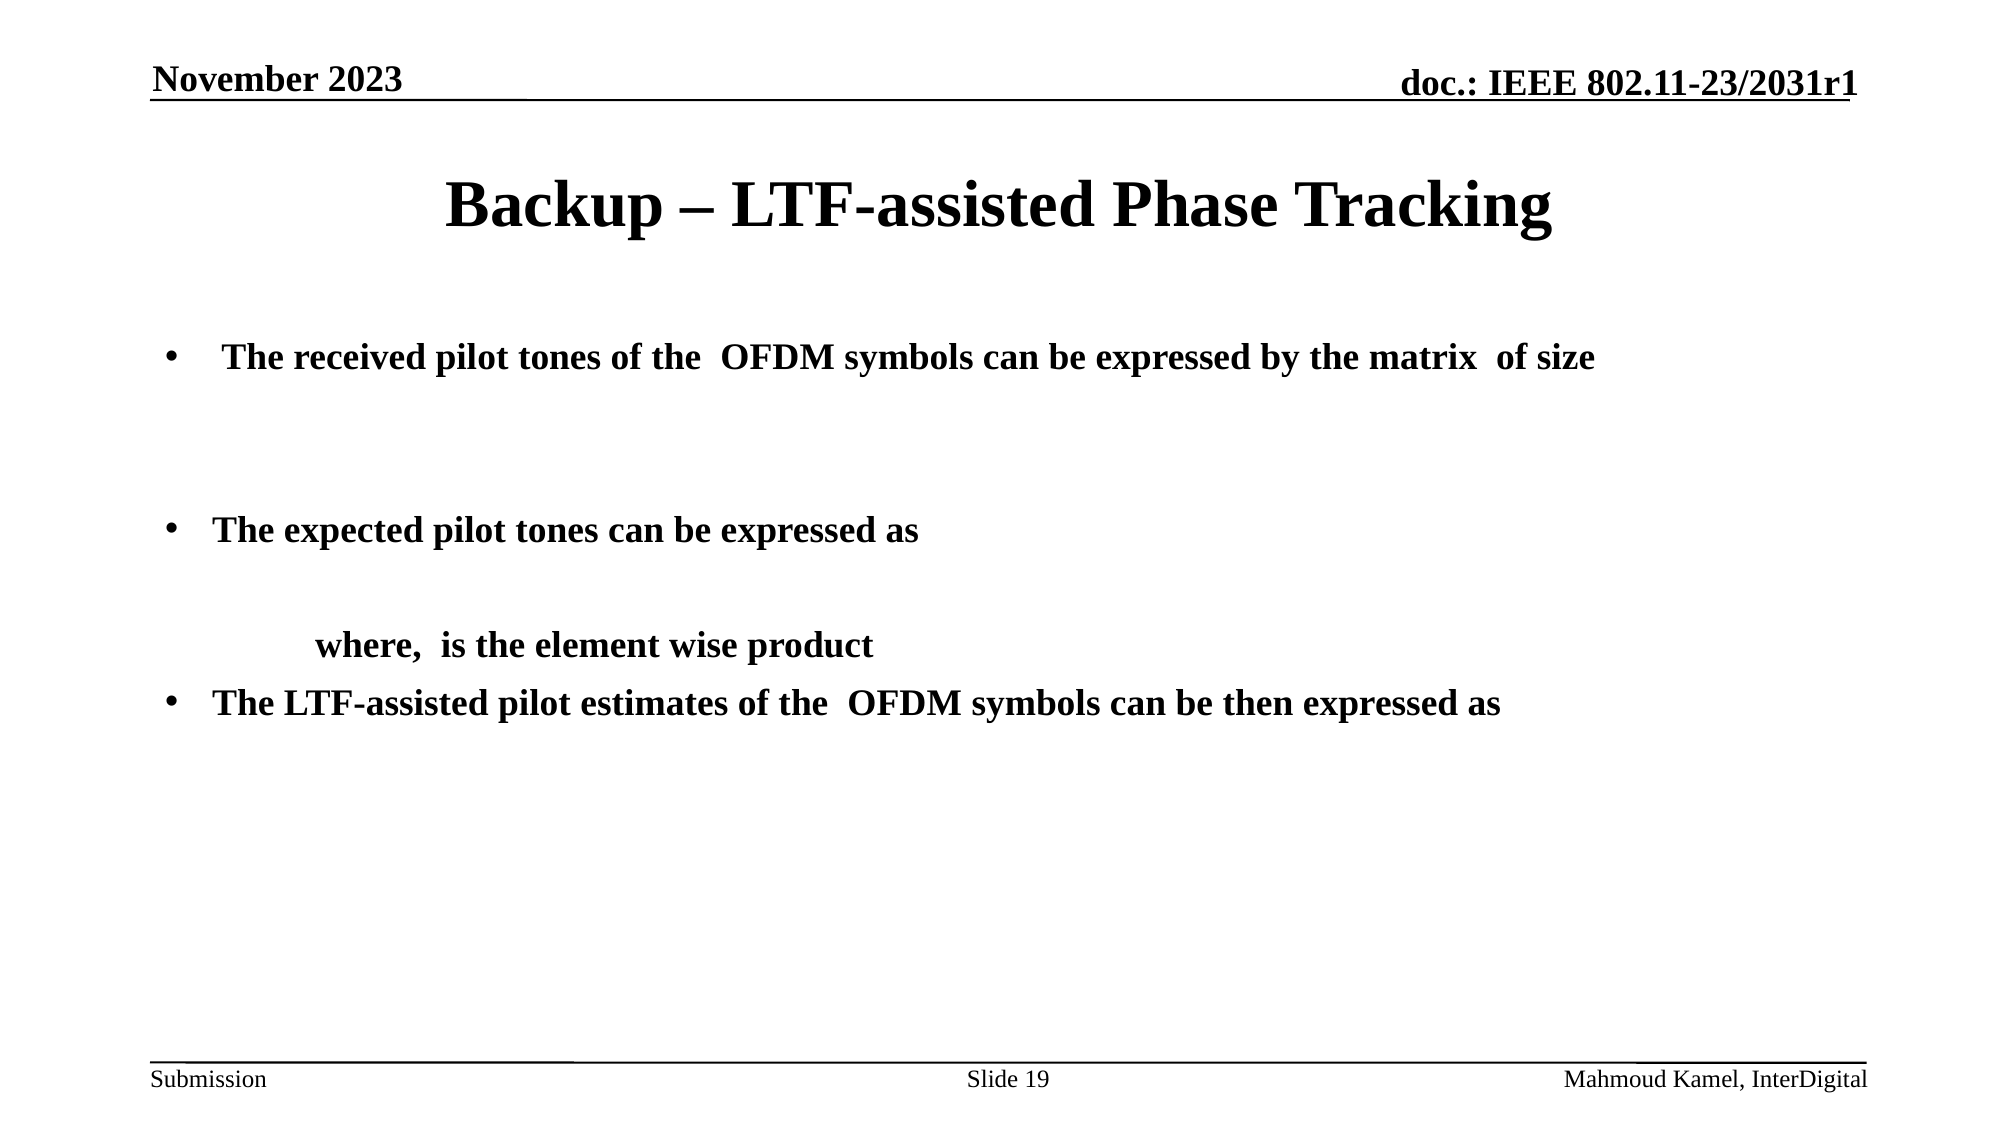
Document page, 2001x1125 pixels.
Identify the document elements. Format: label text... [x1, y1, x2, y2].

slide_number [152, 54, 563, 100]
title Backup – LTF-assisted Phase Tracking [149, 112, 1850, 288]
slide_number Slide 19 [950, 1061, 1067, 1123]
footer Mahmoud Kamel, InterDigital [1171, 1061, 1869, 1093]
